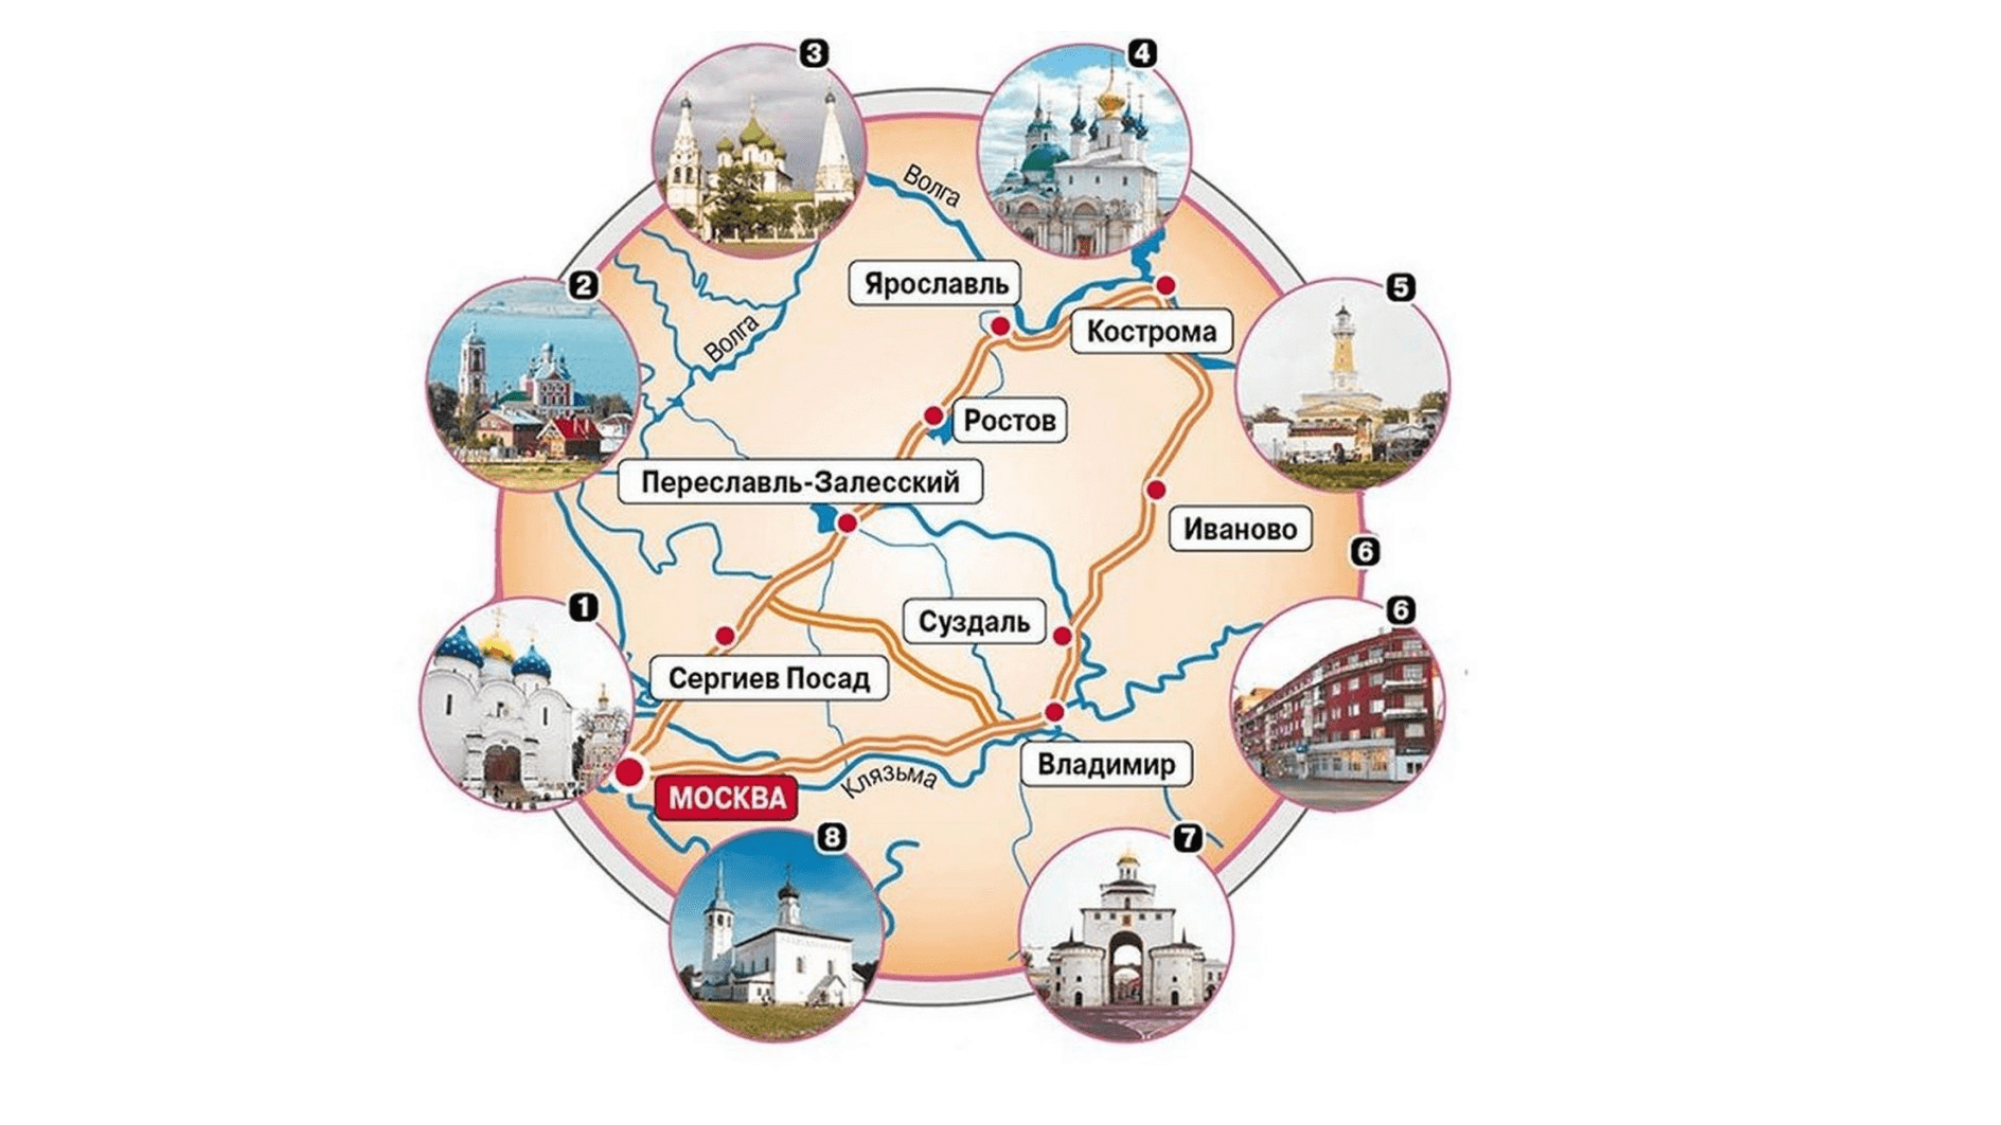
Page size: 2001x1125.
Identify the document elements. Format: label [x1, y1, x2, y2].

picture [392, 31, 1477, 1069]
